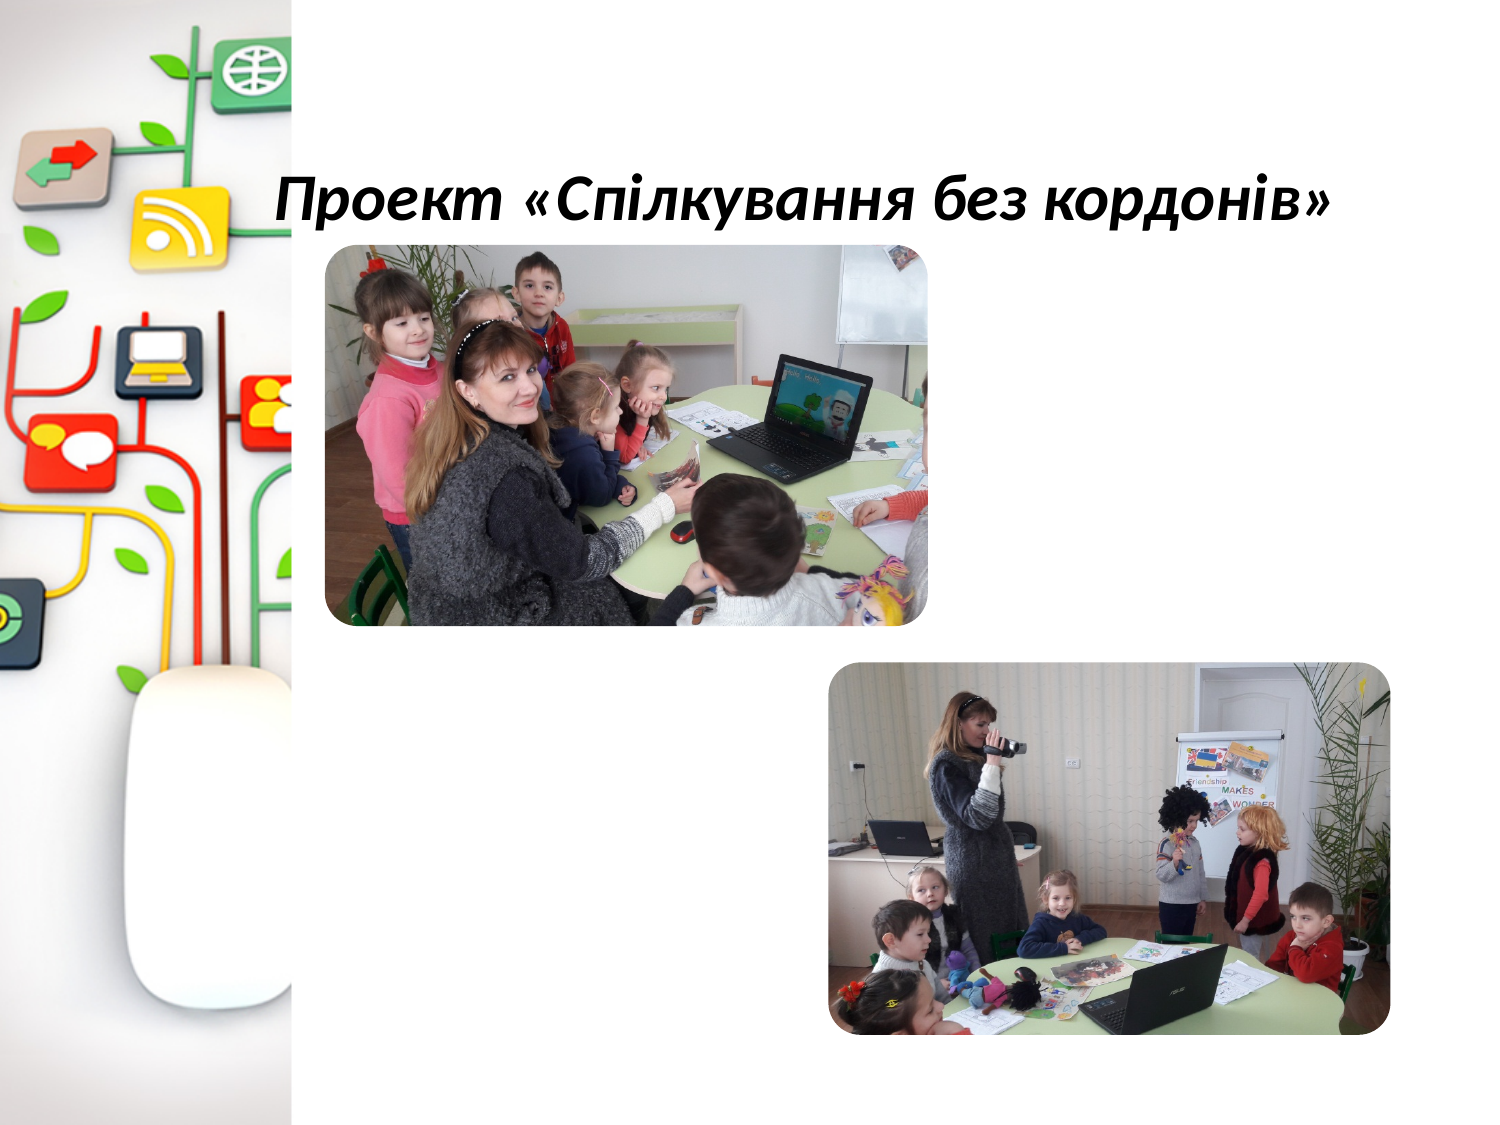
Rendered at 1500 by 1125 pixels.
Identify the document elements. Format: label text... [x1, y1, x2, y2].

title Проект «Спілкування без кордонів» [137, 87, 1475, 300]
picture [0, 0, 1500, 1125]
text_box [350, 590, 1450, 941]
